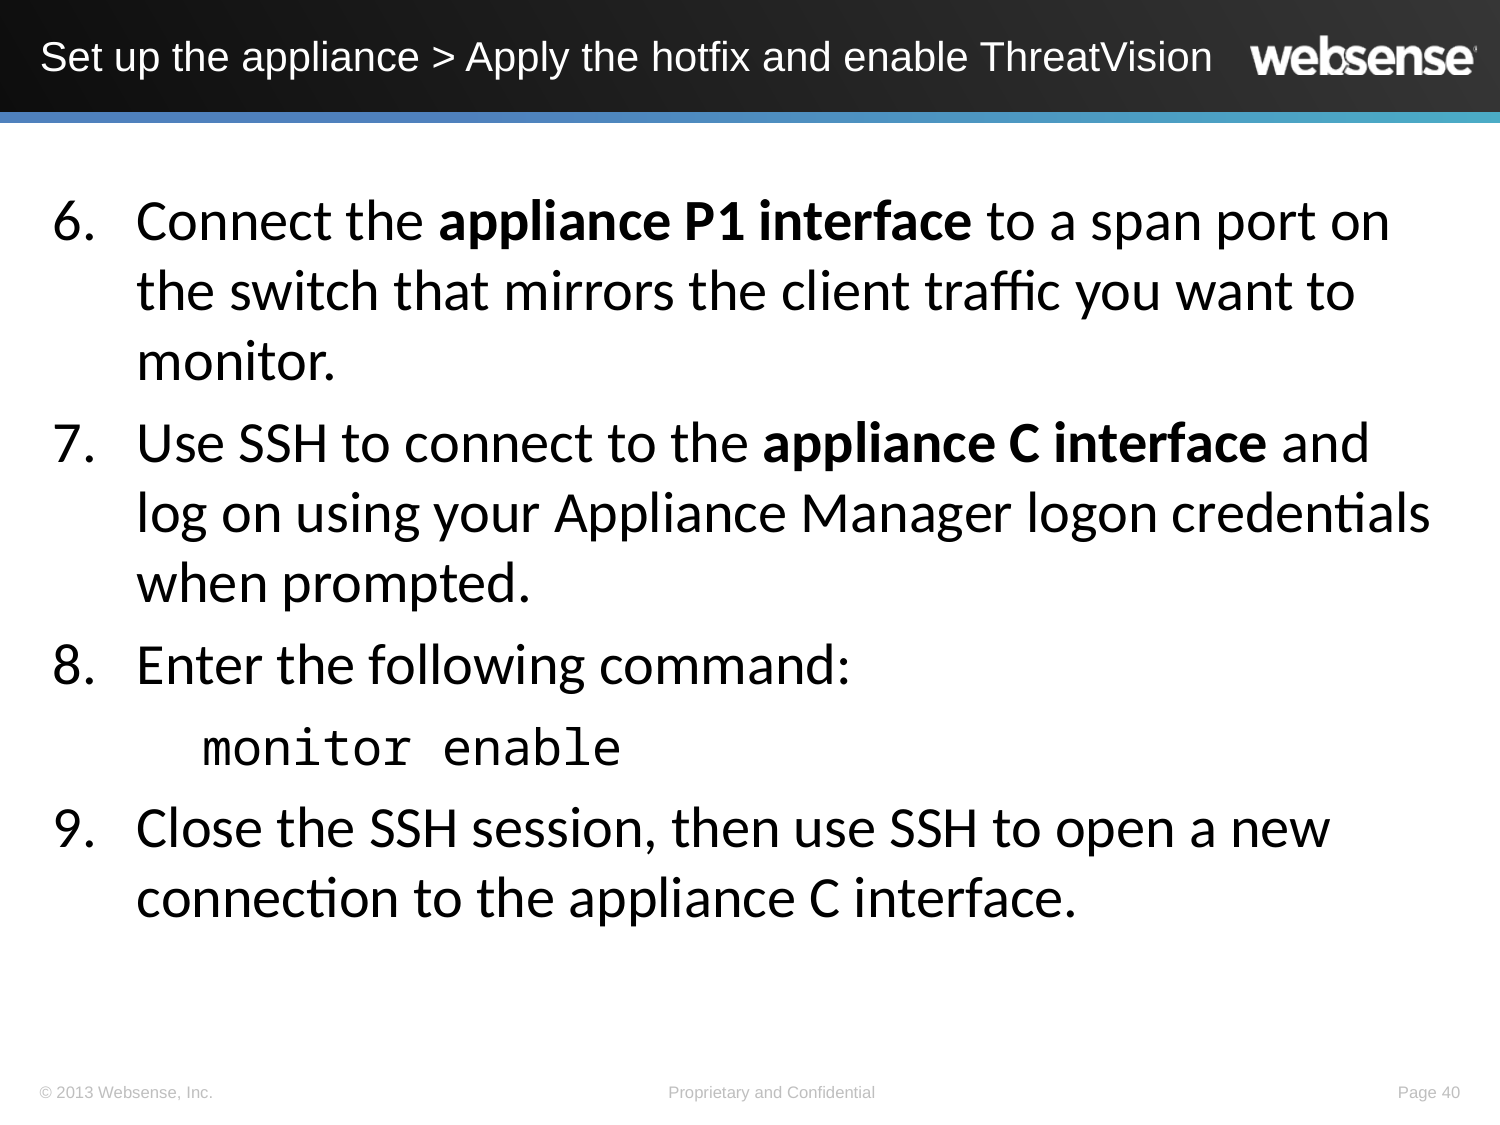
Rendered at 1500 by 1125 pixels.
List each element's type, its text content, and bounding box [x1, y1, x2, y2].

title Set up the appliance > Apply the hotfix and enable ThreatVision [24, 0, 1263, 113]
list Connect the appliance P1 interface to a span port on the switch that mirrors the client traffic you want to monitor. Use SSH to connect to the appliance C interface and log on using your Appliance Manager logon credentials when prompted. Enter the following command: monitor enable Close the SSH session, then use SSH to open a new connection to the appliance C interface. [37, 174, 1463, 1046]
